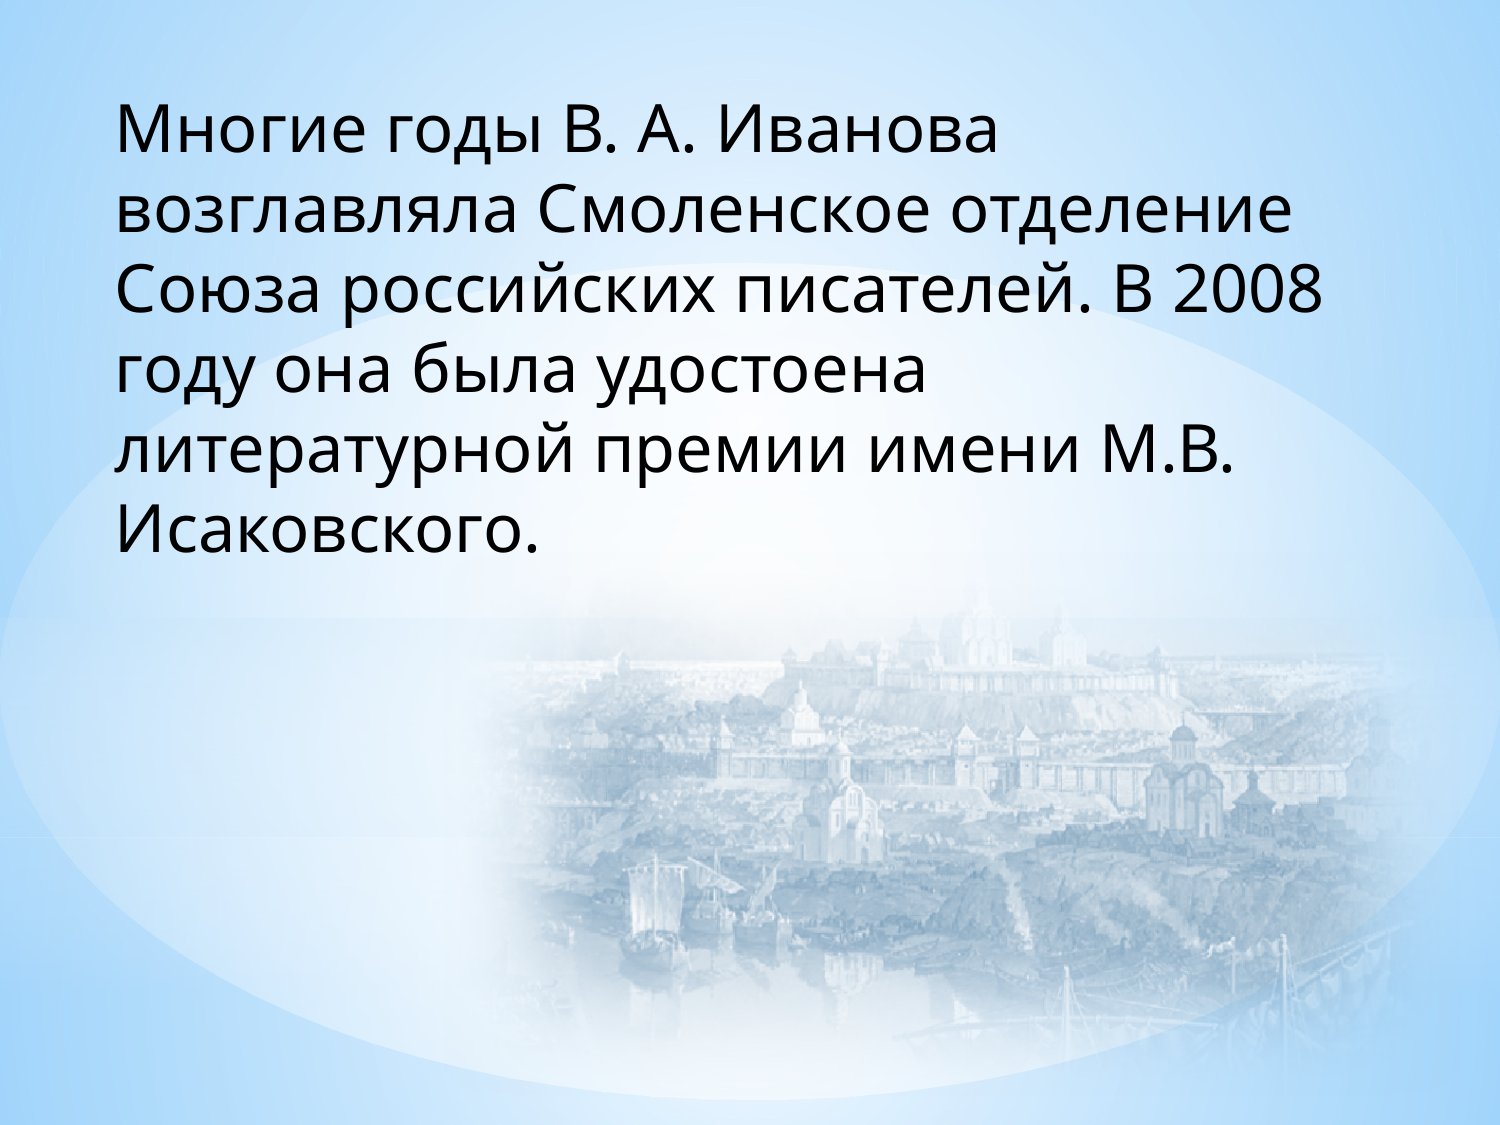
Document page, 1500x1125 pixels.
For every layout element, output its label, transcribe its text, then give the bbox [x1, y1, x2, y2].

picture [442, 550, 1462, 1099]
text_box Многие годы В. А. Иванова возглавляла Смоленское отделение Союза российских писателей. В 2008 году она была удостоена литературной премии имени М.В. Исаковского. [100, 78, 1412, 573]
